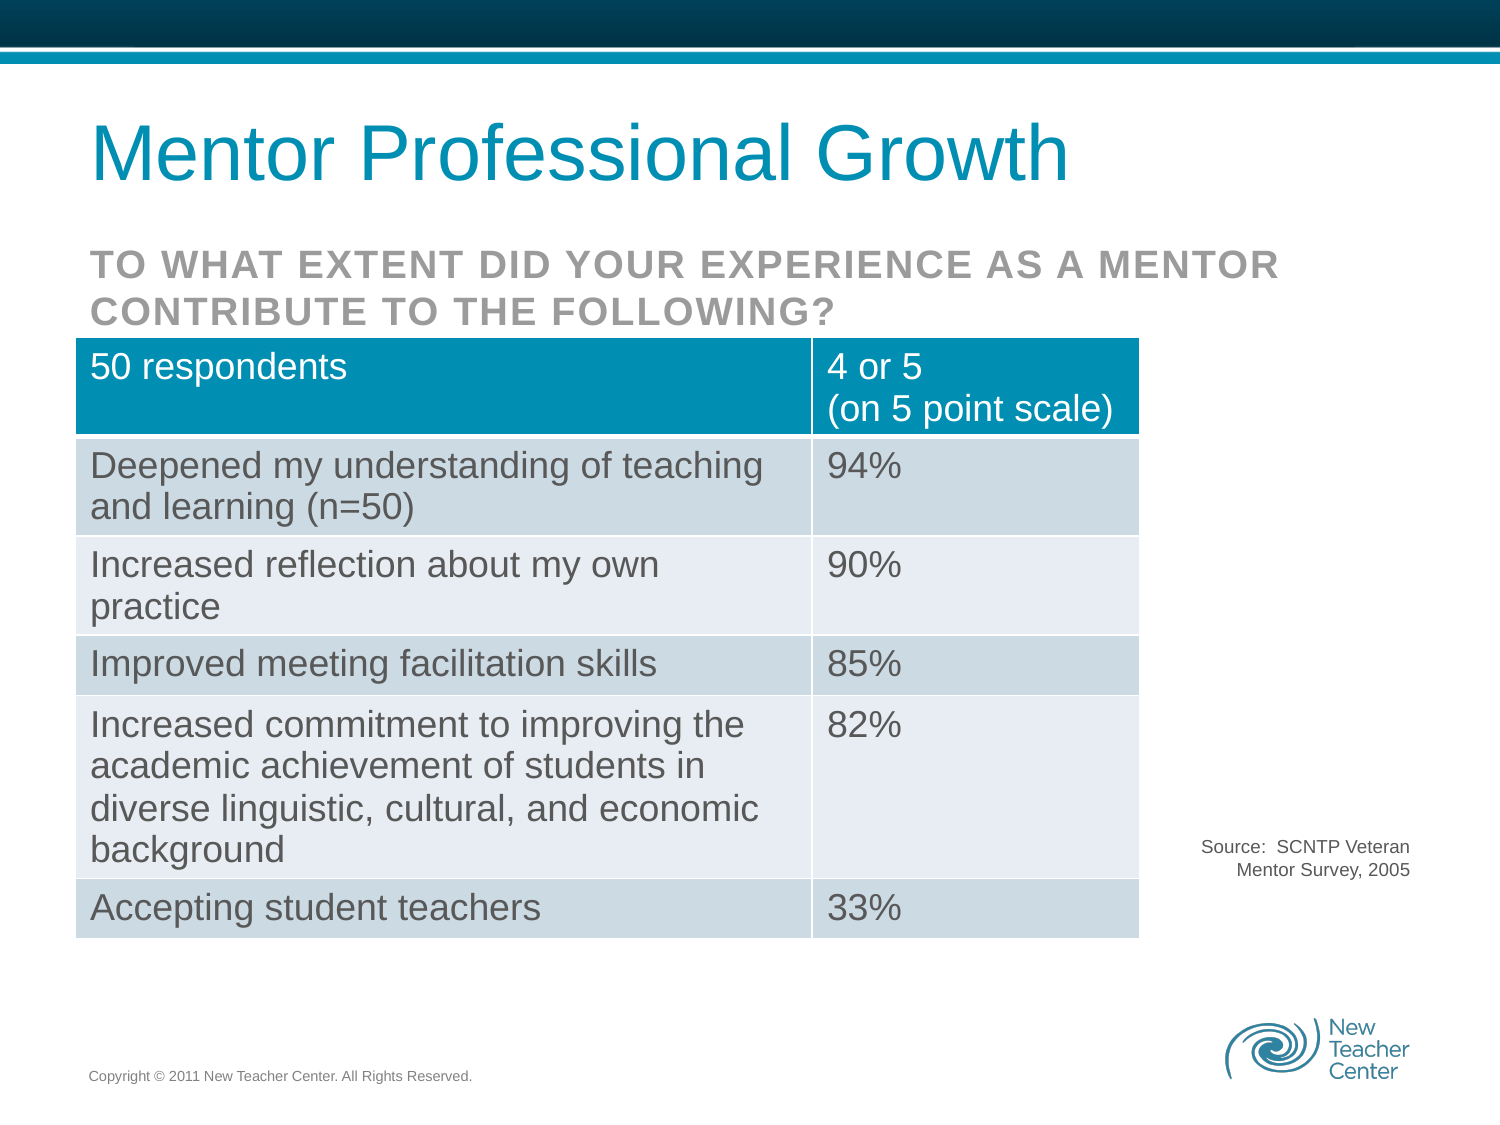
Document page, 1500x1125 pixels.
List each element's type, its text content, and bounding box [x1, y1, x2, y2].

text_box To what extent did your experience as a mentor contribute to the following? [74, 231, 1425, 342]
table_cell Improved meeting facilitation skills [76, 636, 811, 695]
table_cell Increased reflection about my own practice [76, 537, 811, 634]
table_cell Accepting student teachers [76, 888, 811, 938]
picture [1209, 1003, 1425, 1095]
table_cell Increased commitment to improving the academic achievement of students in diverse linguistic, cultural, and economic background [76, 696, 811, 827]
title Mentor Professional Growth [74, 63, 1426, 235]
table_header 50 respondents [76, 342, 811, 434]
table_cell 90% [813, 537, 1139, 634]
table_cell Deepened my understanding of teaching and learning (n=50) [76, 439, 811, 535]
picture [0, 47, 1500, 52]
table_cell 85% [813, 636, 1139, 695]
table_cell 82% [813, 696, 1139, 827]
table_cell 33% [813, 888, 1139, 938]
table_header 4 or 5 (on 5 point scale) [813, 342, 1139, 434]
table_cell 94% [813, 439, 1139, 535]
text_box Source: SCNTP Veteran Mentor Survey, 2005 [74, 827, 1425, 888]
